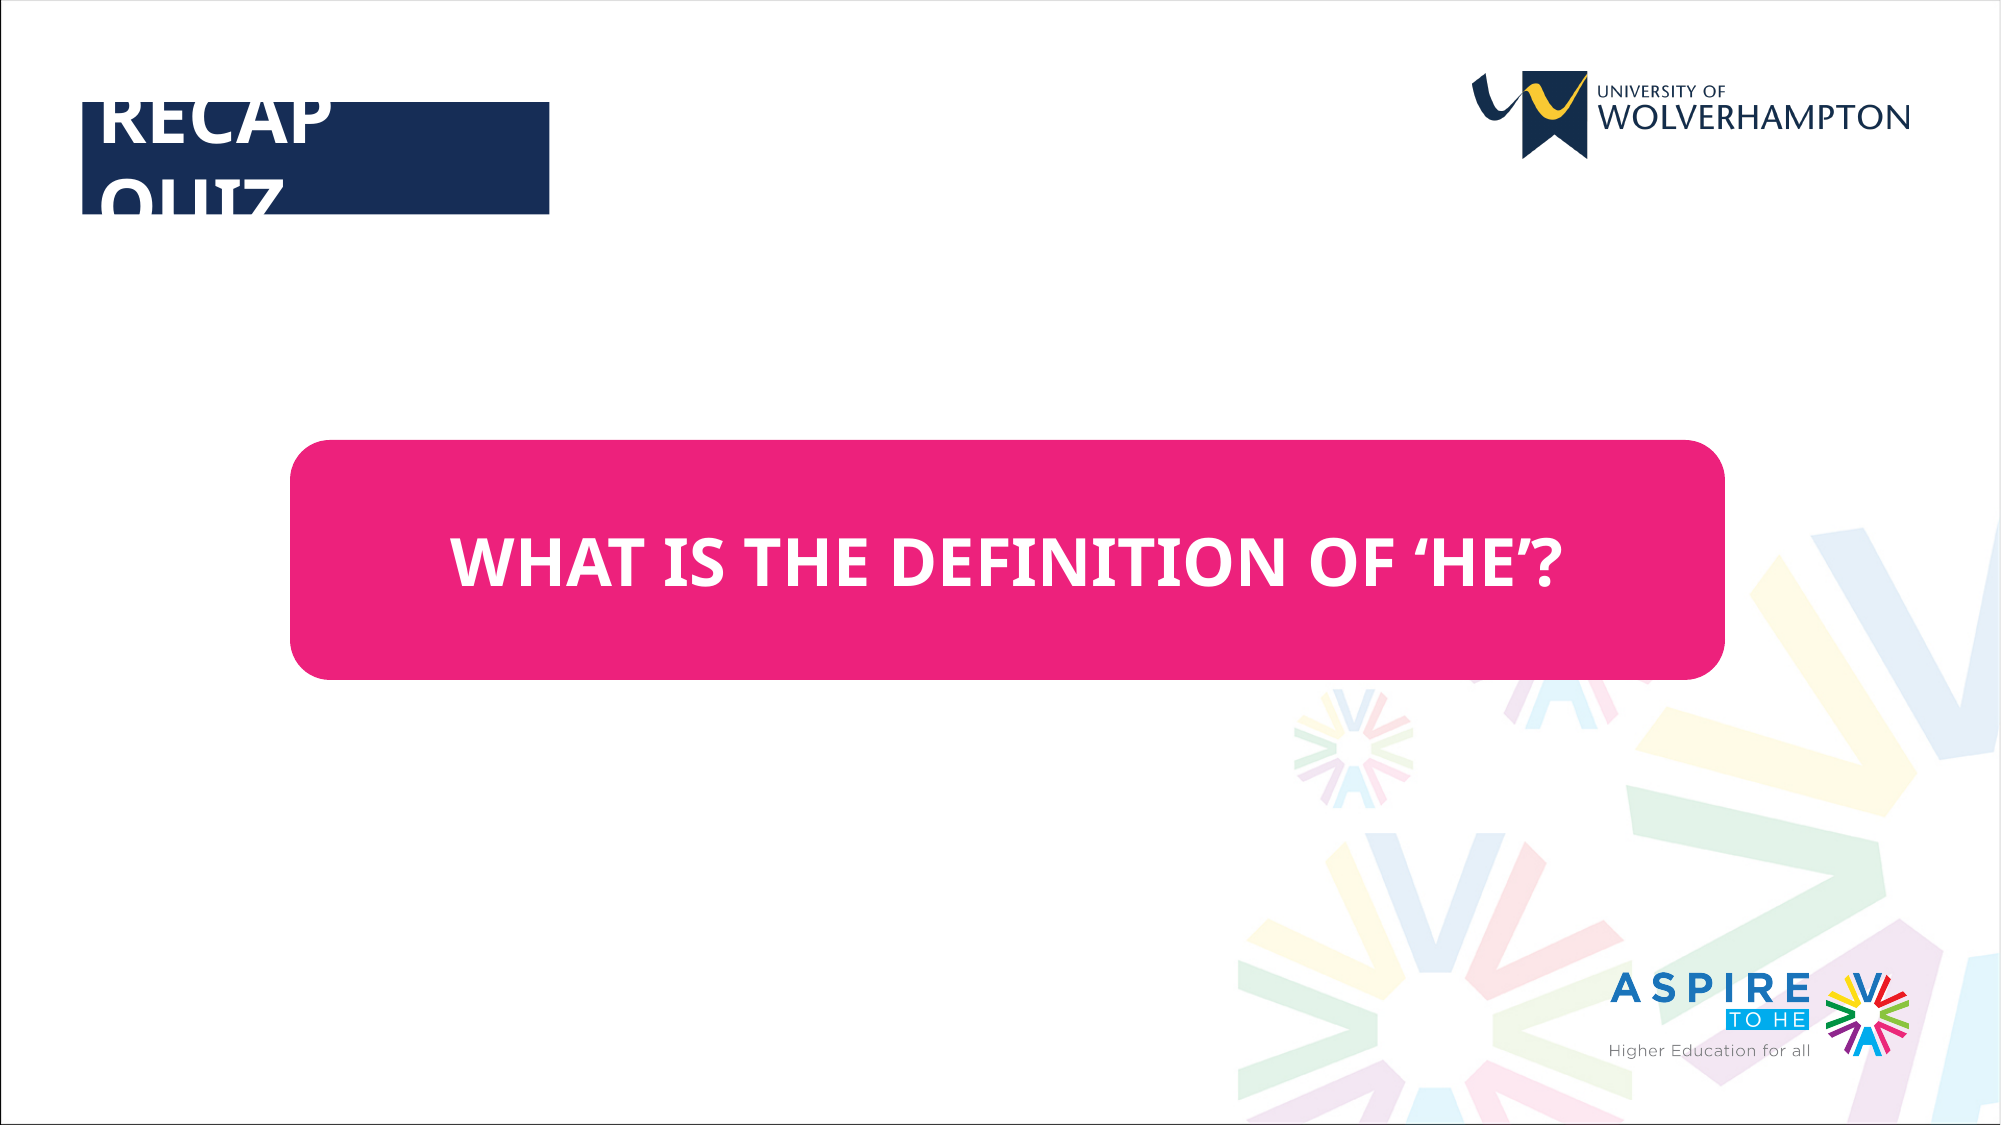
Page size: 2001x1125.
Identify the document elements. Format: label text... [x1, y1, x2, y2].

text_box WHAT IS THE DEFINITION OF ‘HE’? [288, 438, 1727, 681]
picture [0, 0, 2001, 1125]
text_box RECAP QUIZ [81, 101, 550, 215]
